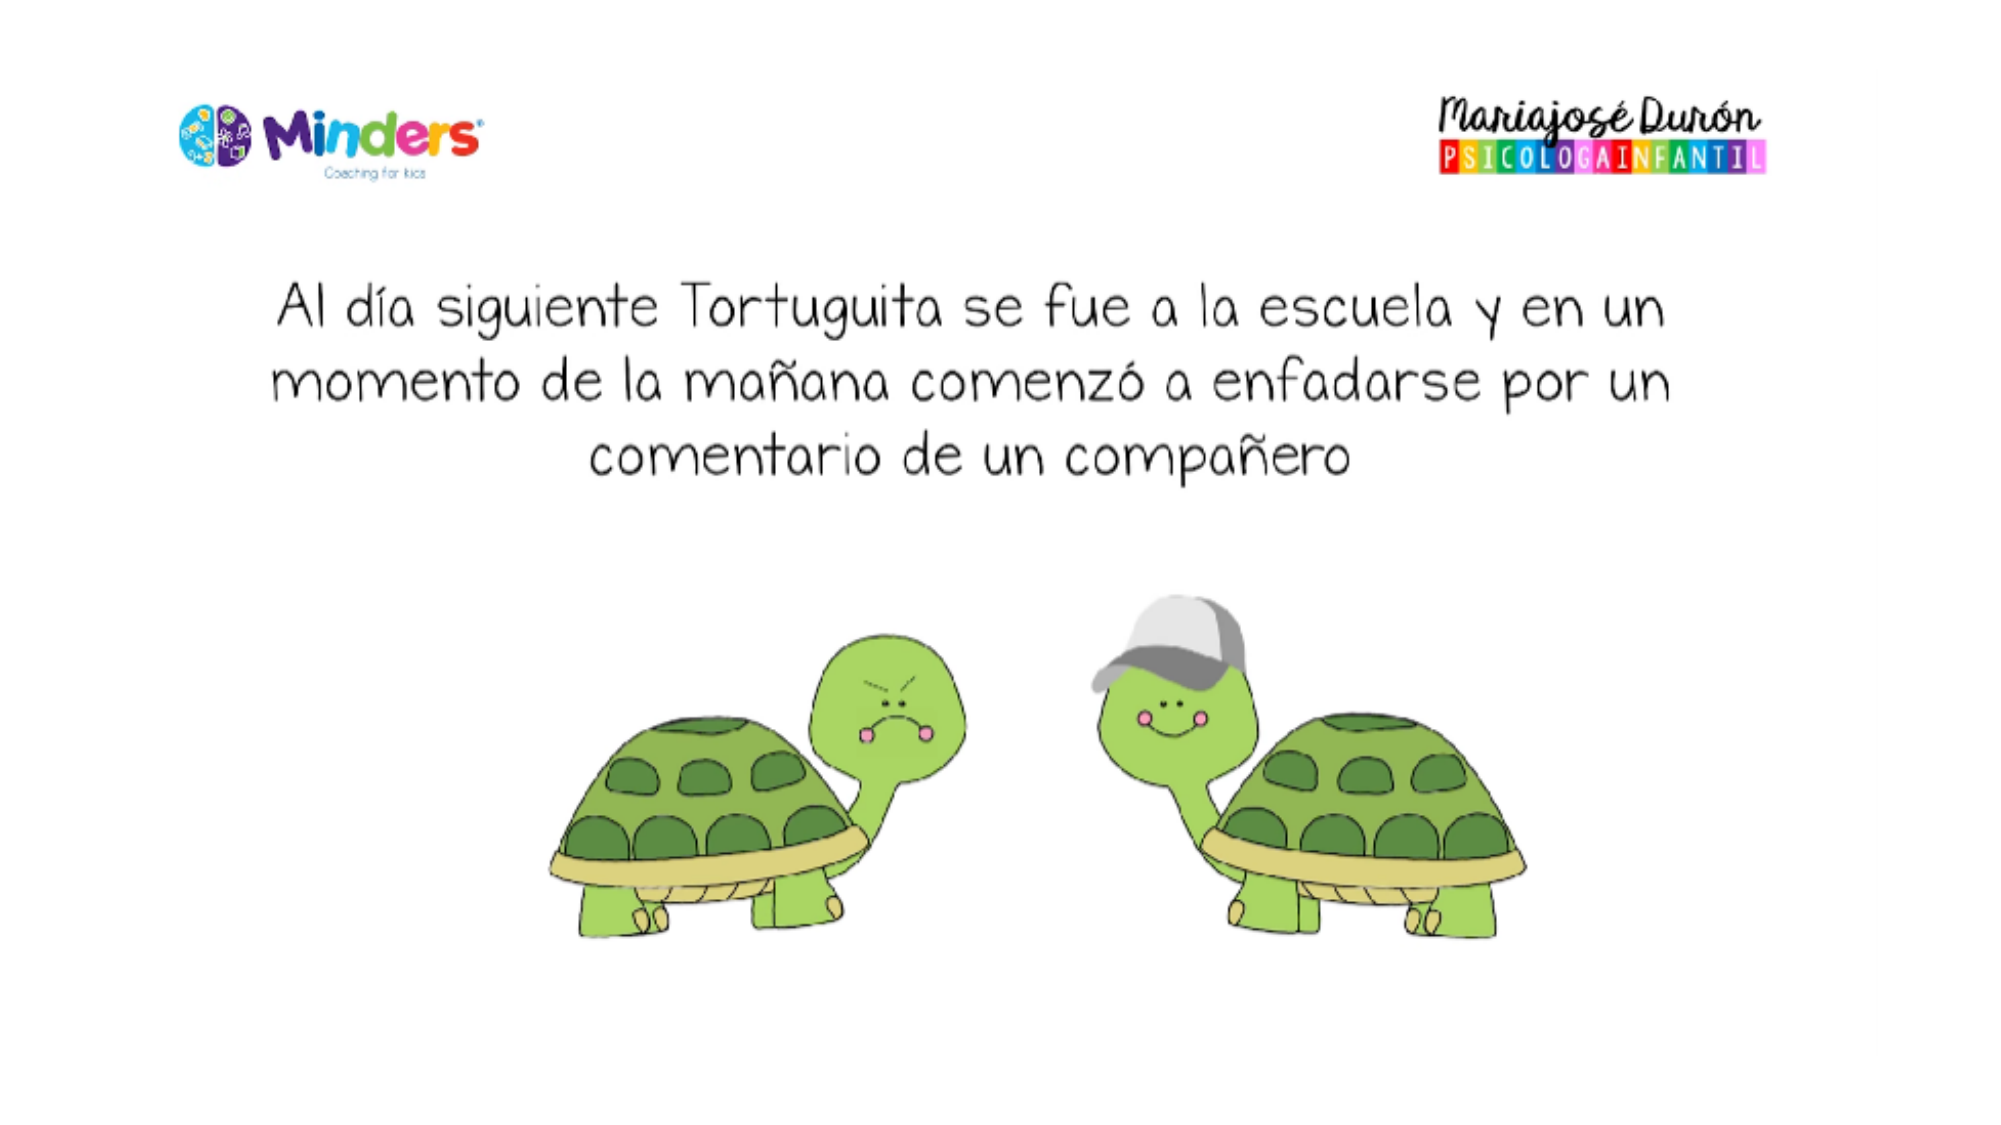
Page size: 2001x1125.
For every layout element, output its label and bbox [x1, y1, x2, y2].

picture [81, 69, 1878, 1056]
